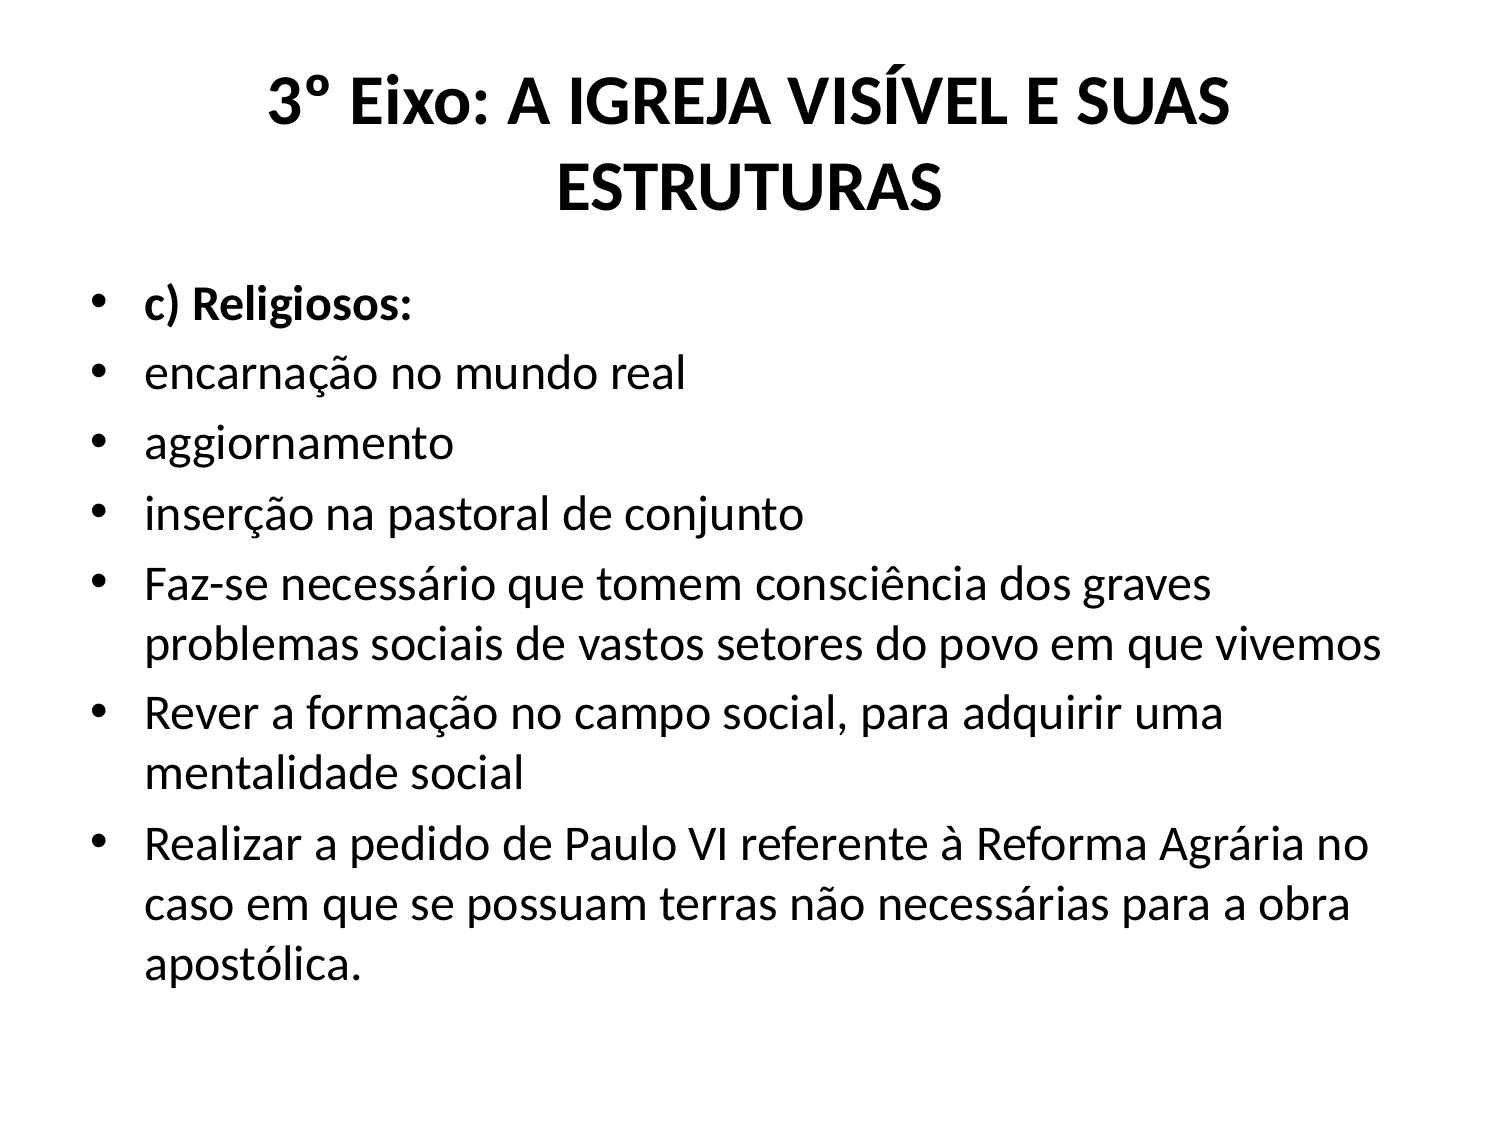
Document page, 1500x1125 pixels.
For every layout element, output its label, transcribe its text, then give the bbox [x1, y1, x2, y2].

title 3º Eixo: A IGREJA VISÍVEL E SUAS ESTRUTURAS [75, 45, 1425, 233]
list c) Religiosos: encarnação no mundo real aggiornamento inserção na pastoral de conjunto Faz-se necessário que tomem consciência dos graves problemas sociais de vastos setores do povo em que vivemos Rever a formação no campo social, para adquirir uma mentalidade social Realizar a pedido de Paulo VI referente à Reforma Agrária no caso em que se possuam terras não necessárias para a obra apostólica. [75, 262, 1425, 1005]
